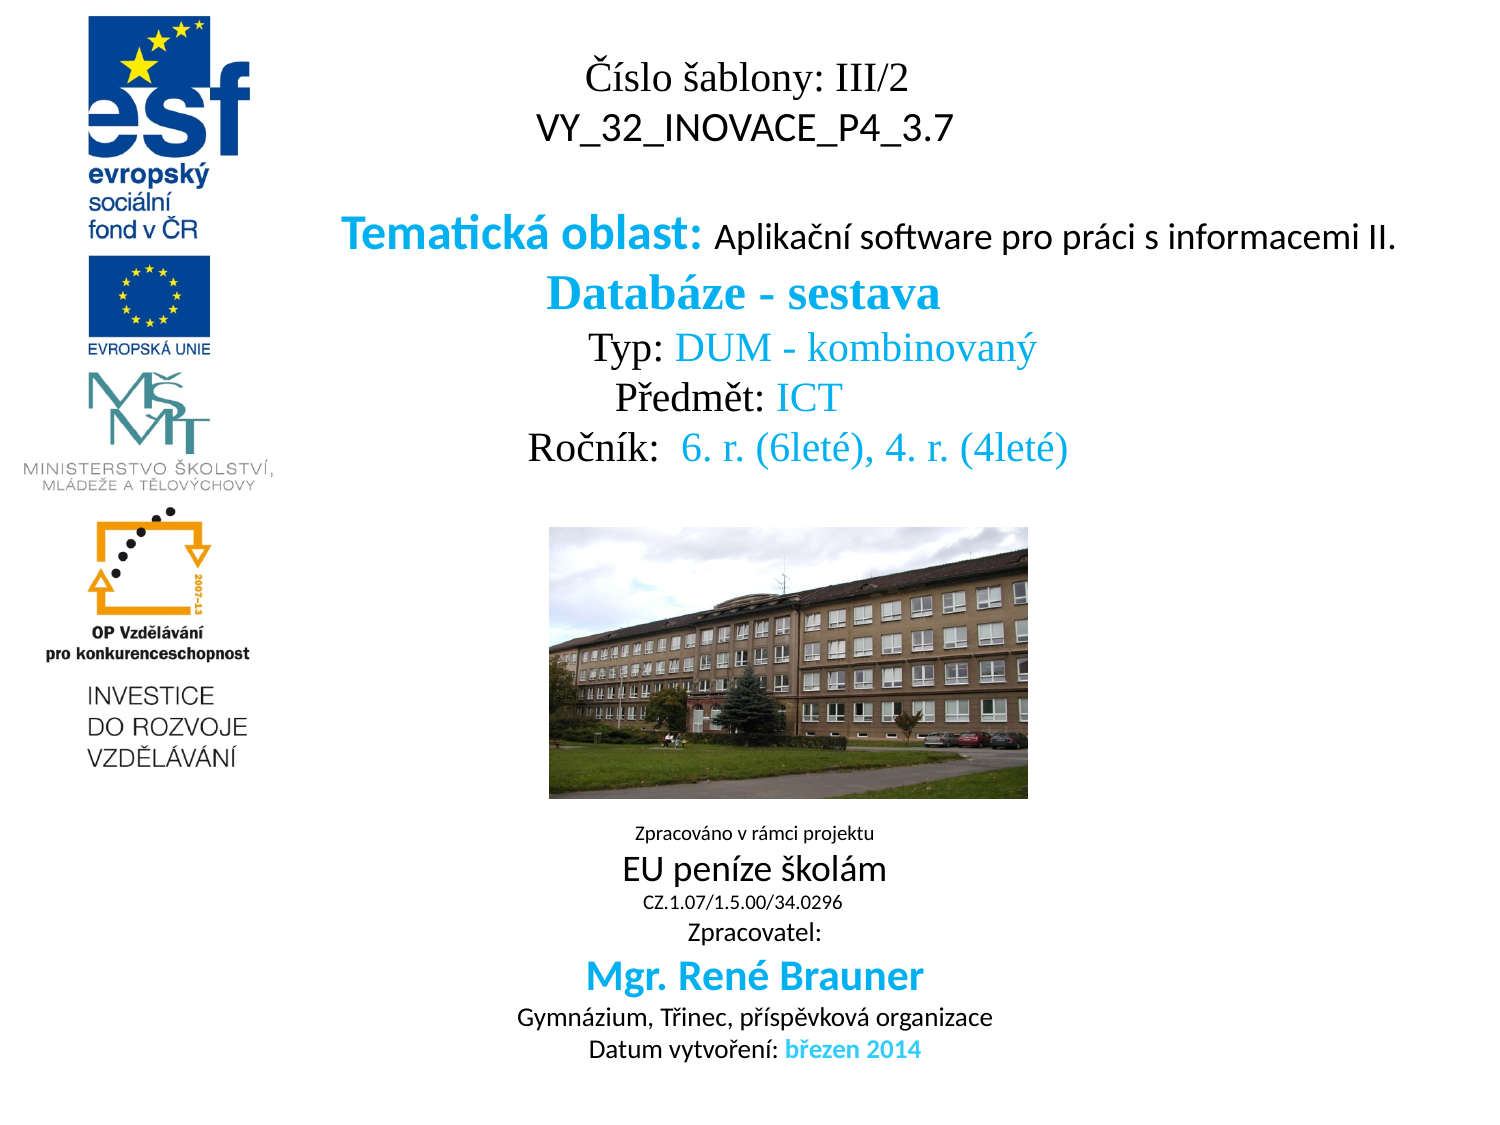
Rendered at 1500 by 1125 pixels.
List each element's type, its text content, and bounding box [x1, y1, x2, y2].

text_box Číslo šablony: III/2 VY_32_INOVACE_P4_3.7 Tematická oblast: Aplikační software pro práci s informacemi II. Databáze - sestava Typ: DUM - kombinovaný Předmět: ICT Ročník: 6. r. (6leté), 4. r. (4leté) [296, 0, 1500, 522]
picture [0, 0, 296, 783]
picture [548, 526, 1028, 799]
text_box Zpracováno v rámci projektu EU peníze školám CZ.1.07/1.5.00/34.0296 Zpracovatel: Mgr. René Brauner Gymnázium, Třinec, příspěvková organizace Datum vytvoření: březen 2014 [468, 811, 1042, 1072]
